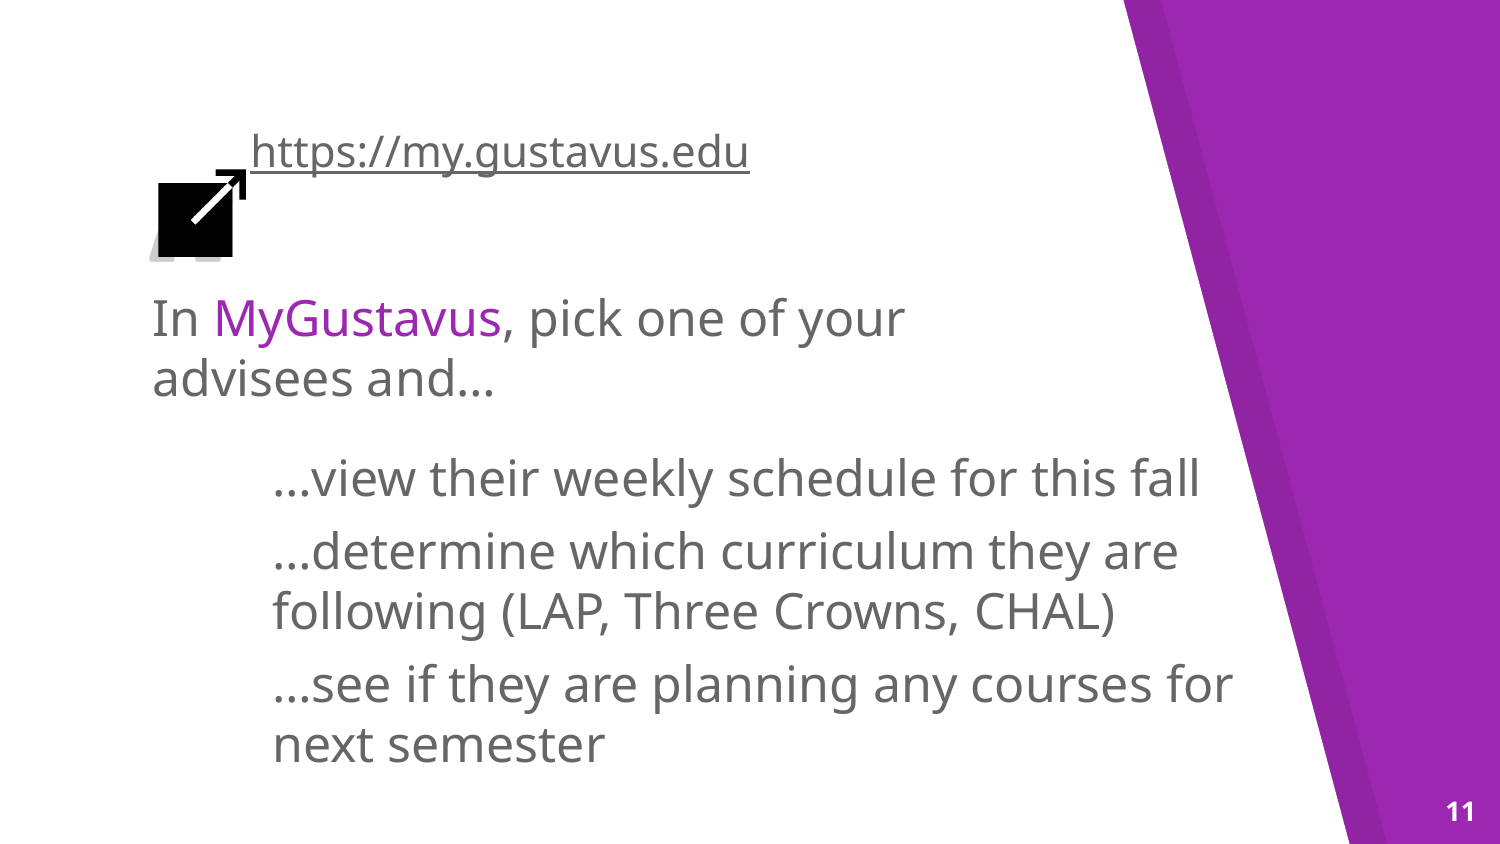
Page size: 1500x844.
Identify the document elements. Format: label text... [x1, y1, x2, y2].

picture [148, 159, 256, 267]
list In MyGustavus, pick one of your advisees and… [137, 271, 1011, 457]
text_box https://my.gustavus.edu [235, 108, 897, 199]
slide_number ‹#› [1401, 779, 1492, 844]
text_box …view their weekly schedule for this fall …determine which curriculum they are following (LAP, Three Crowns, CHAL) …see if they are planning any courses for next semester [257, 431, 1349, 787]
